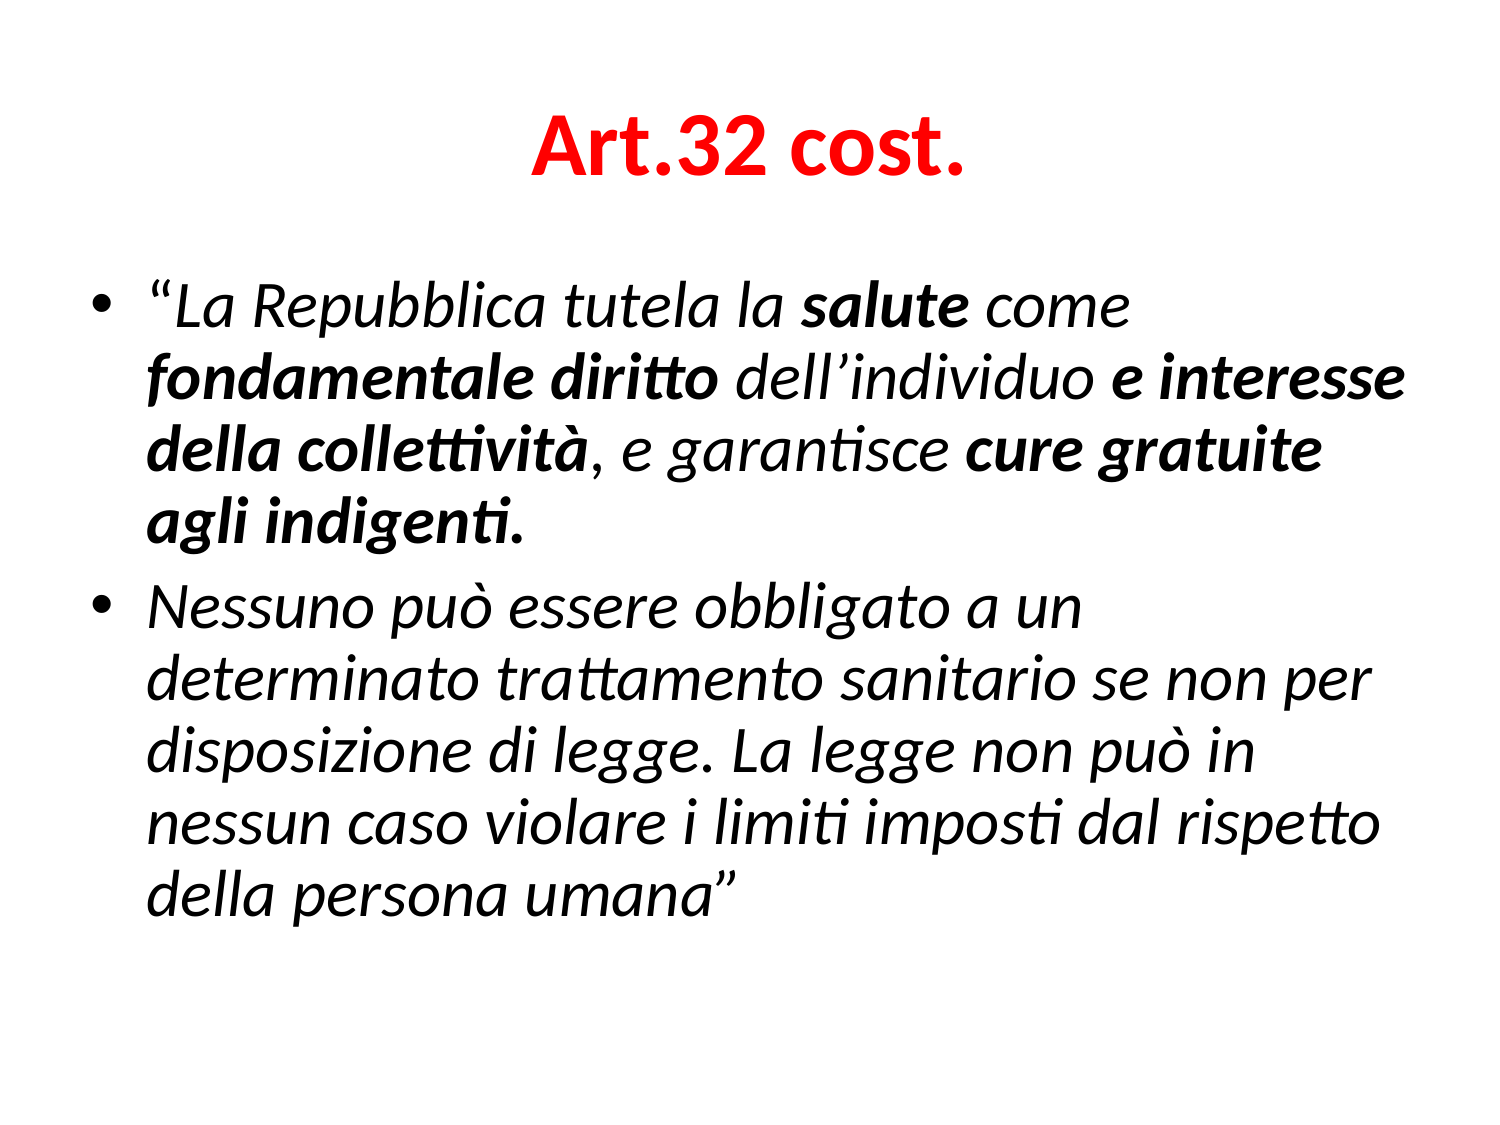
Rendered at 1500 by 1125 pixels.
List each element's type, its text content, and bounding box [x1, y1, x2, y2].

title Art.32 cost. [74, 44, 1426, 233]
list “La Repubblica tutela la salute come fondamentale diritto dell’individuo e interesse della collettività, e garantisce cure gratuite agli indigenti. Nessuno può essere obbligato a un determinato trattamento sanitario se non per disposizione di legge. La legge non può in nessun caso violare i limiti imposti dal rispetto della persona umana” [74, 262, 1426, 1006]
